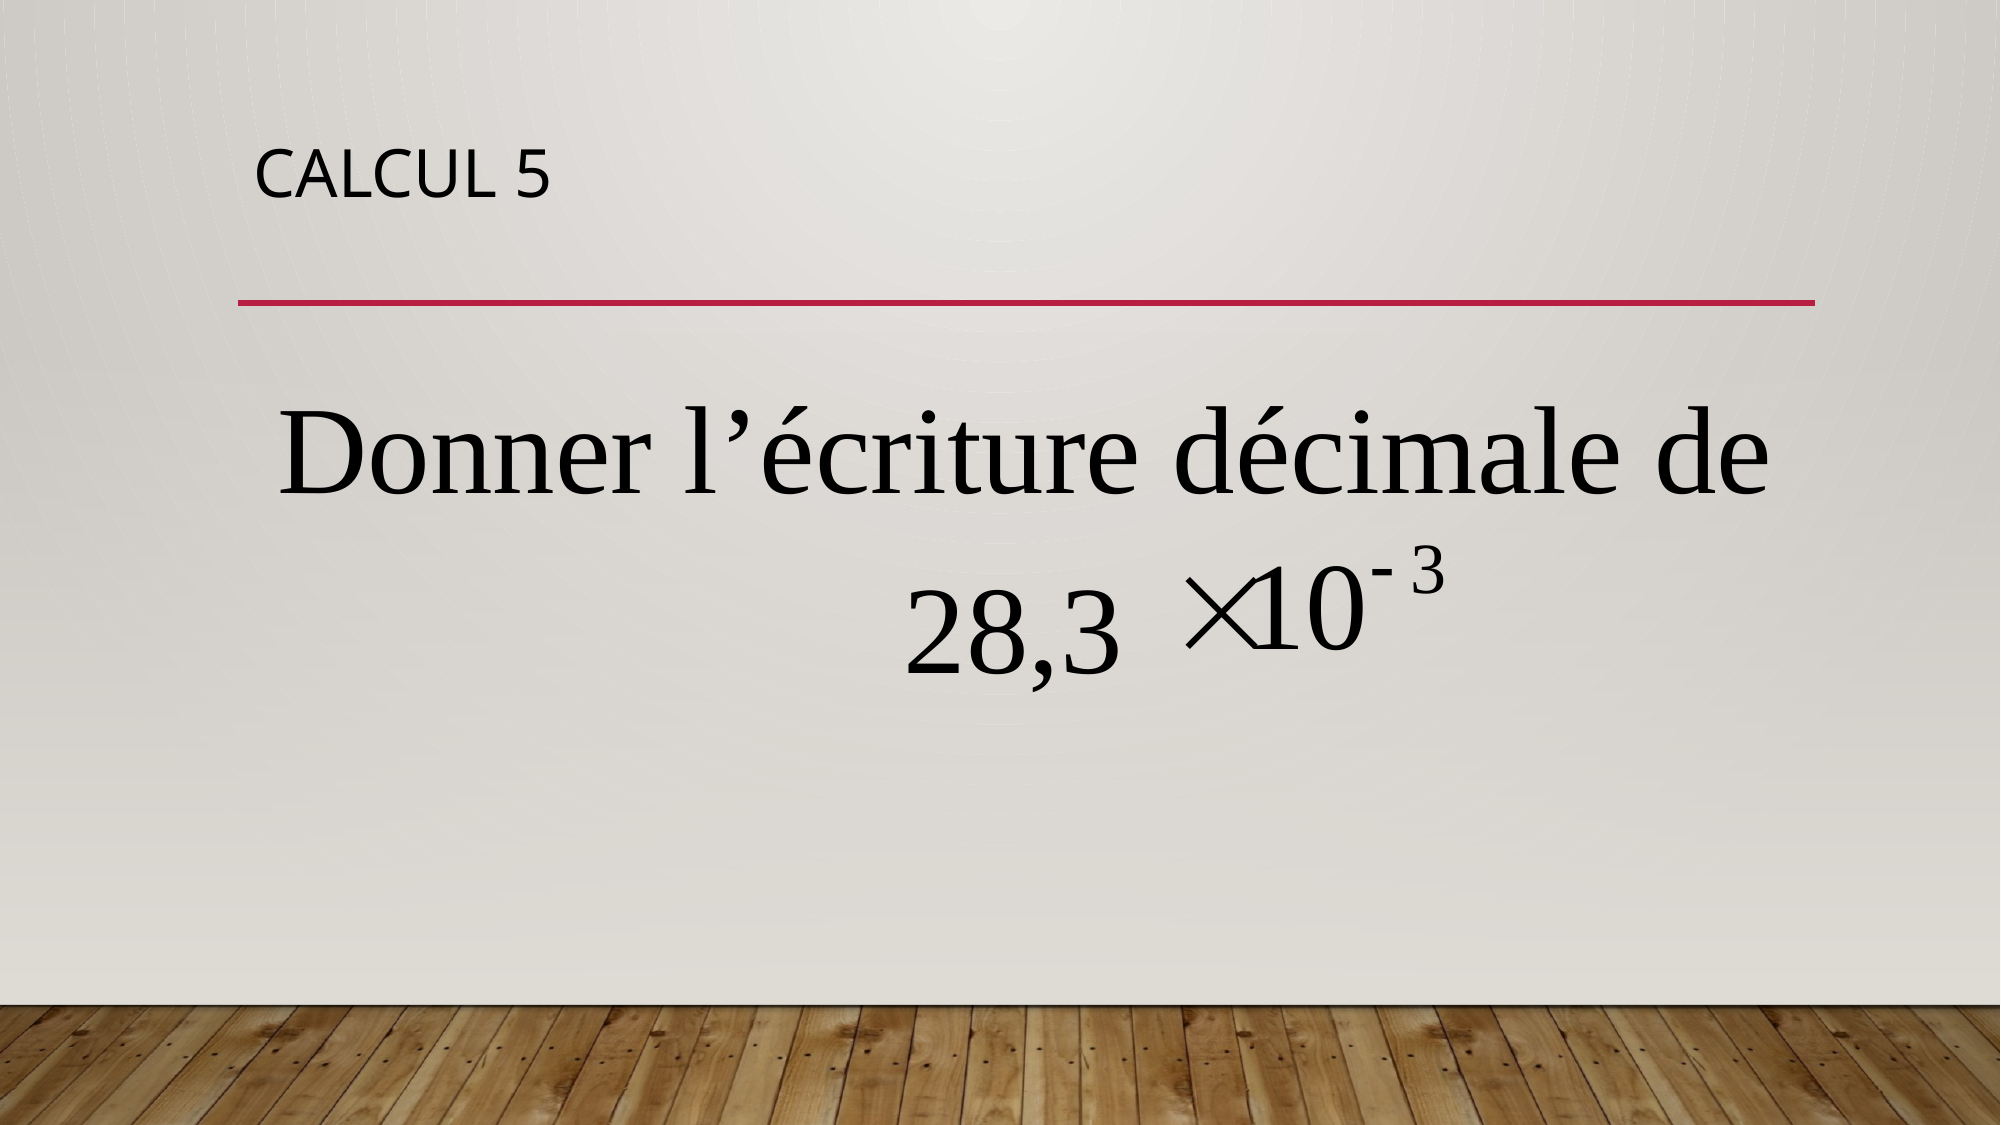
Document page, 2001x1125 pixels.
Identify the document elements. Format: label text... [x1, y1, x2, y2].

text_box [1161, 513, 1464, 681]
list Donner l’écriture décimale de 28,3 [238, 330, 1814, 897]
picture [0, 1005, 2000, 1125]
title CALCUL 5 [238, 131, 1814, 305]
